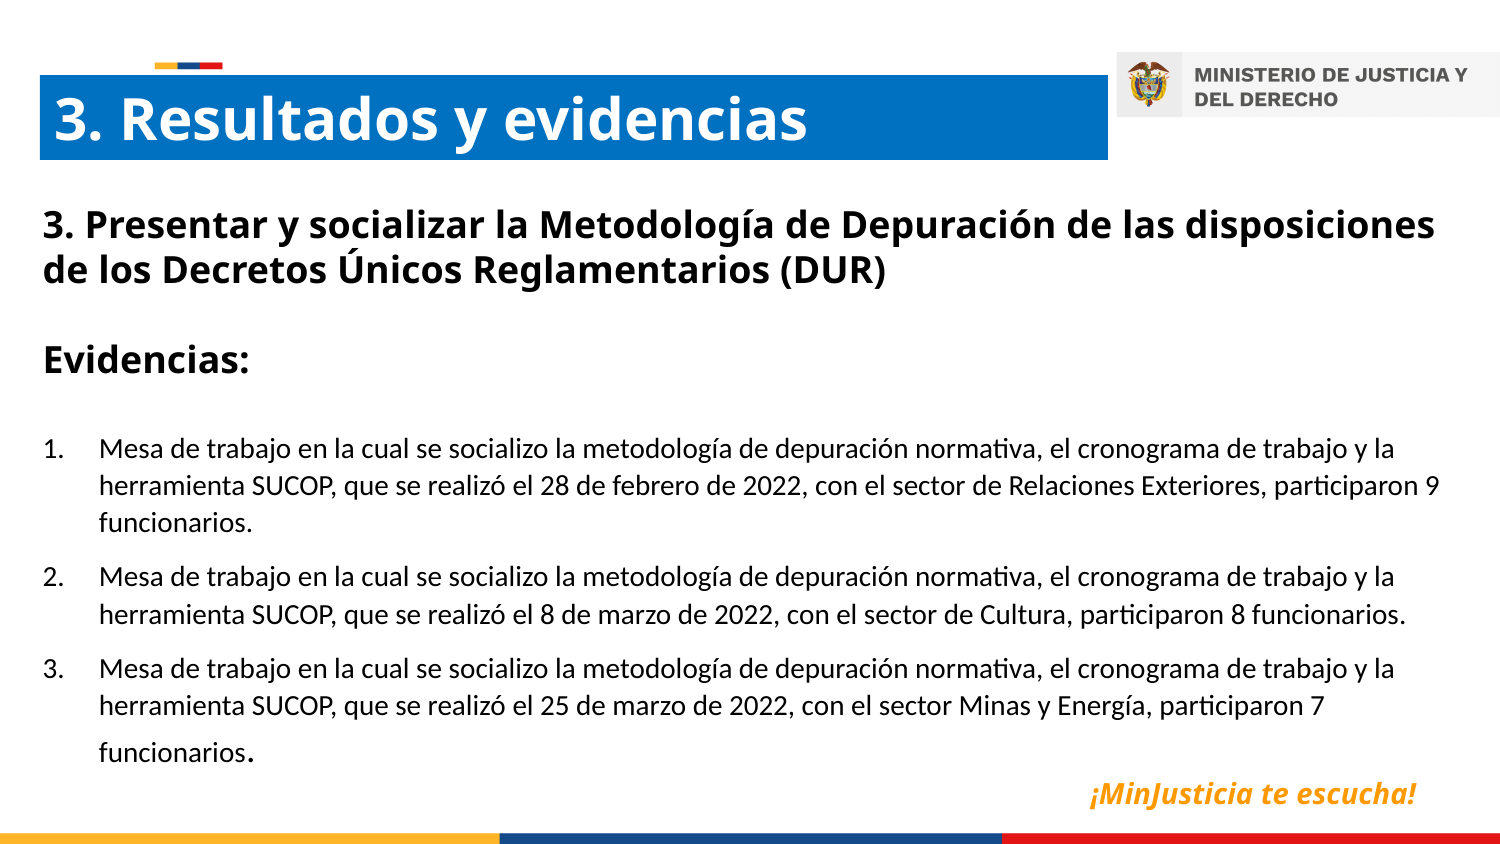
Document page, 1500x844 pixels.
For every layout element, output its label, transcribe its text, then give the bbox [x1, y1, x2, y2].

picture [0, 0, 1500, 844]
text_box 3. Presentar y socializar la Metodología de Depuración de las disposiciones de los Decretos Únicos Reglamentarios (DUR) Evidencias: Mesa de trabajo en la cual se socializo la metodología de depuración normativa, el cronograma de trabajo y la herramienta SUCOP, que se realizó el 28 de febrero de 2022, con el sector de Relaciones Exteriores, participaron 9 funcionarios. Mesa de trabajo en la cual se socializo la metodología de depuración normativa, el cronograma de trabajo y la herramienta SUCOP, que se realizó el 8 de marzo de 2022, con el sector de Cultura, participaron 8 funcionarios. Mesa de trabajo en la cual se socializo la metodología de depuración normativa, el cronograma de trabajo y la herramienta SUCOP, que se realizó el 25 de marzo de 2022, con el sector Minas y Energía, participaron 7 funcionarios. [27, 193, 1465, 777]
text_box ¡MinJusticia te escucha! [1027, 768, 1480, 818]
text_box [18, 143, 1465, 230]
text_box 3. Resultados y evidencias [39, 75, 1108, 143]
text_box [39, 178, 1483, 239]
picture [1083, 28, 1500, 141]
